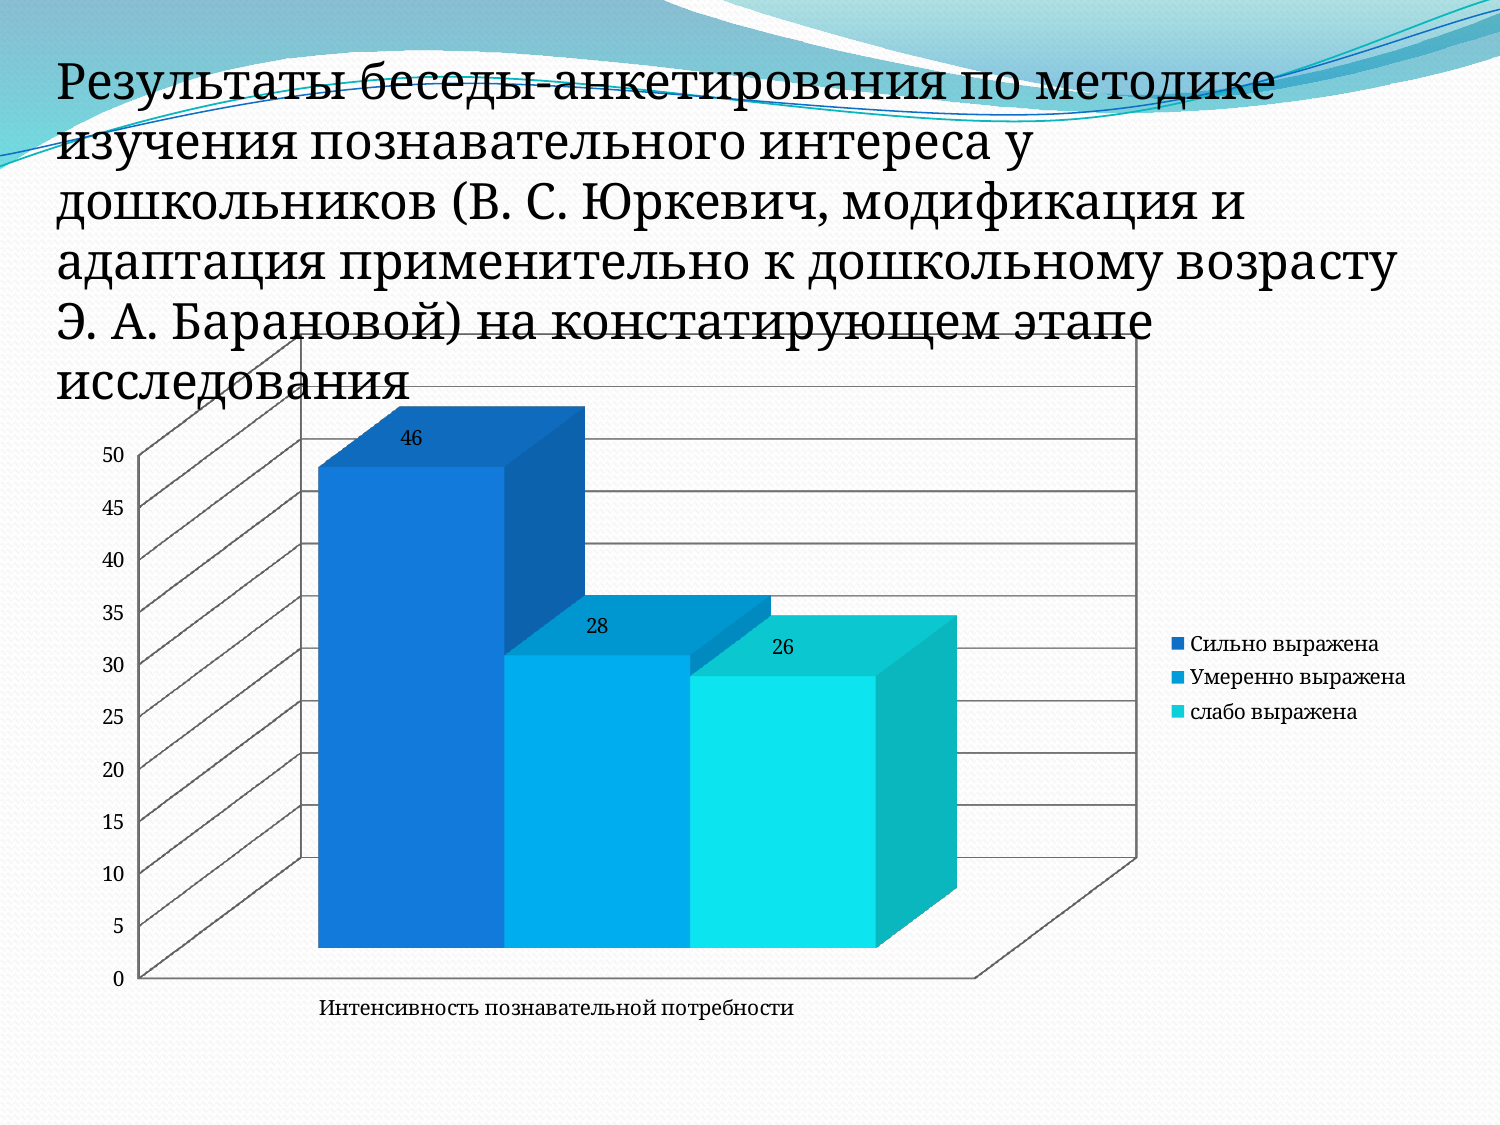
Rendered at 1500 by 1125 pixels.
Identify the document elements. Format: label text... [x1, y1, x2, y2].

text_box Результаты беседы-анкетирования по методике изучения познавательного интереса у дошкольников (В. С. Юркевич, модификация и адаптация применительно к дошкольному возрасту Э. А. Барановой) на констатирующем этапе исследования [41, 42, 1436, 478]
chart [74, 317, 1426, 1038]
